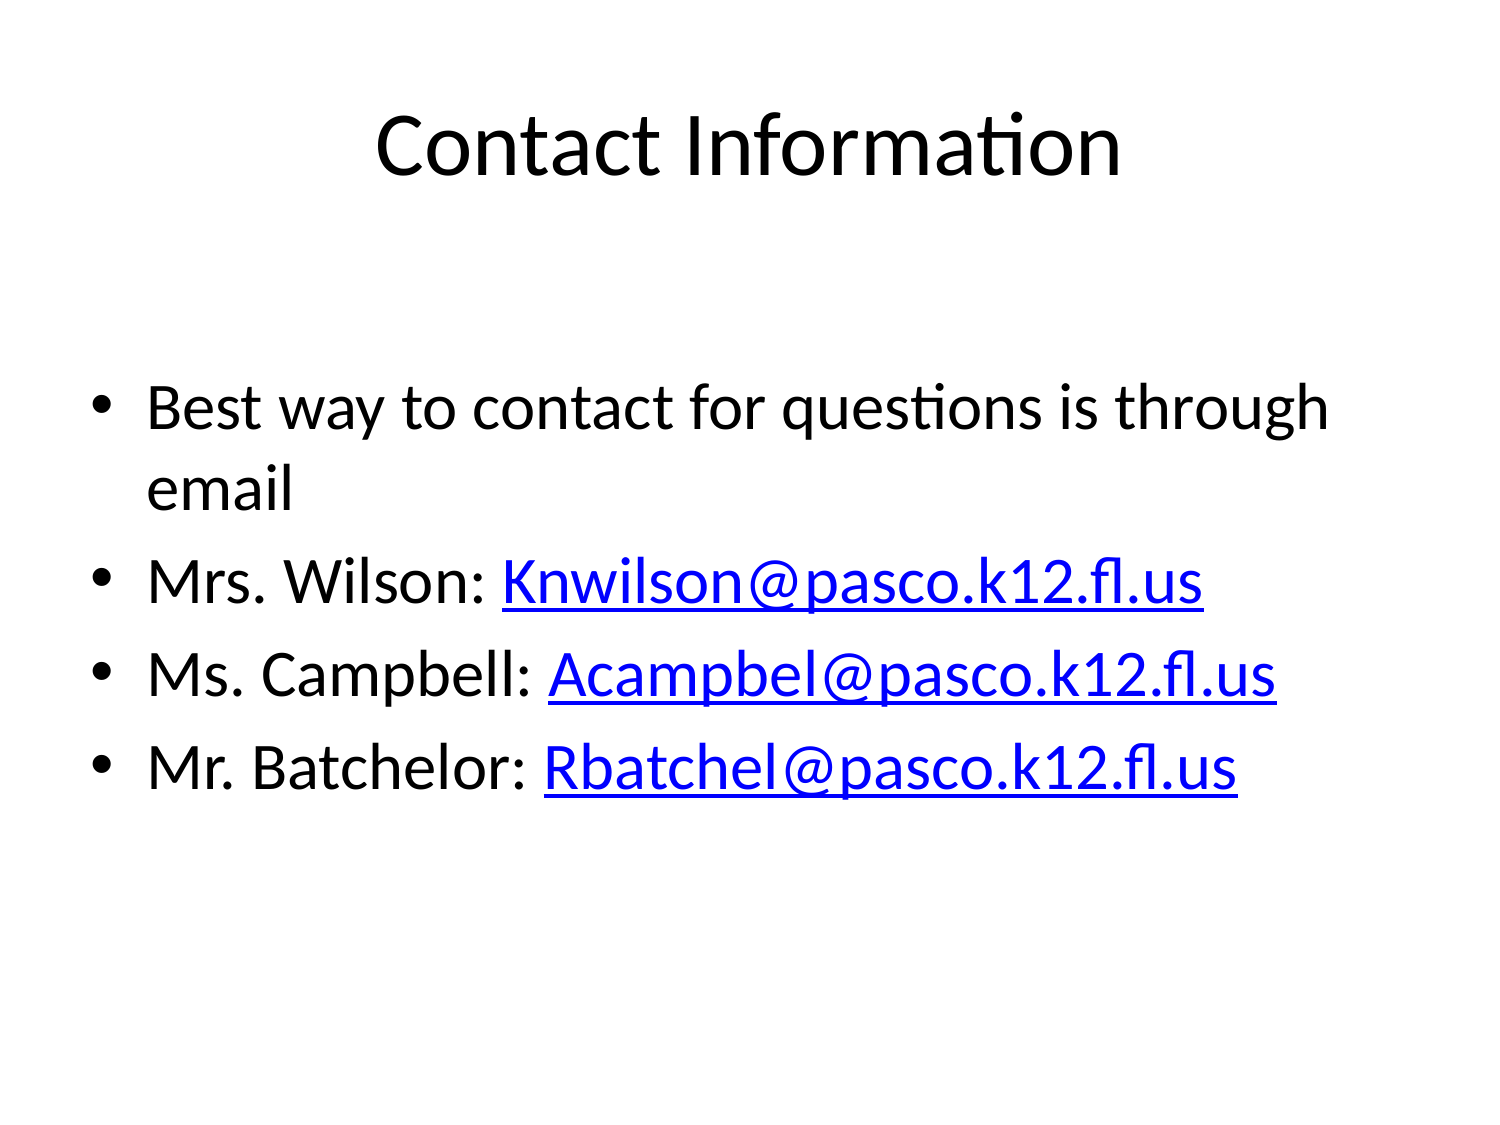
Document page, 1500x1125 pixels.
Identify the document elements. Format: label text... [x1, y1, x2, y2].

title Contact Information [75, 45, 1425, 233]
list Best way to contact for questions is through email Mrs. Wilson: Knwilson@pasco.k12.fl.us Ms. Campbell: Acampbel@pasco.k12.fl.us Mr. Batchelor: Rbatchel@pasco.k12.fl.us [75, 262, 1425, 1005]
